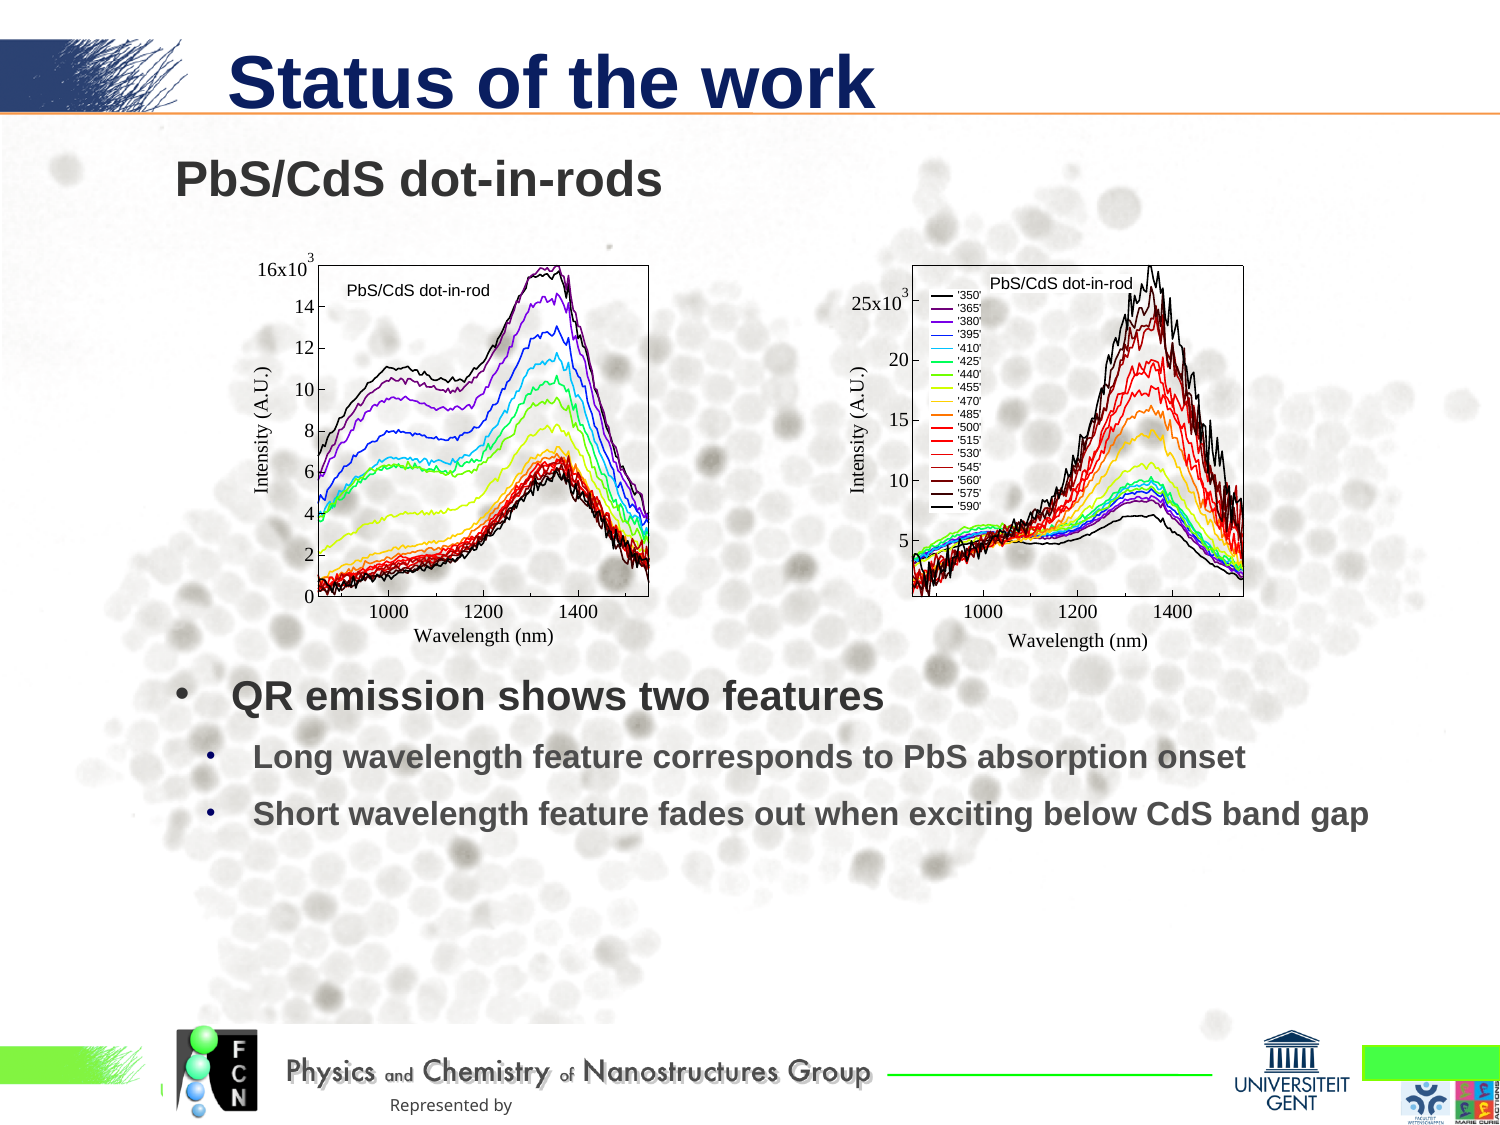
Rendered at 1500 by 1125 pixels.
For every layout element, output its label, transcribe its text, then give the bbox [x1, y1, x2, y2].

list PbS/CdS dot-in-rods QR emission shows two features Long wavelength feature corresponds to PbS absorption onset Short wavelength feature fades out when exciting below CdS band gap [159, 138, 1438, 1076]
picture [1454, 1081, 1500, 1125]
title Status of the work [211, 18, 1448, 140]
picture [174, 1076, 875, 1121]
picture [0, 1038, 163, 1116]
picture [246, 250, 656, 658]
picture [840, 258, 1251, 658]
picture [0, 24, 200, 112]
picture [1137, 1076, 1450, 1125]
